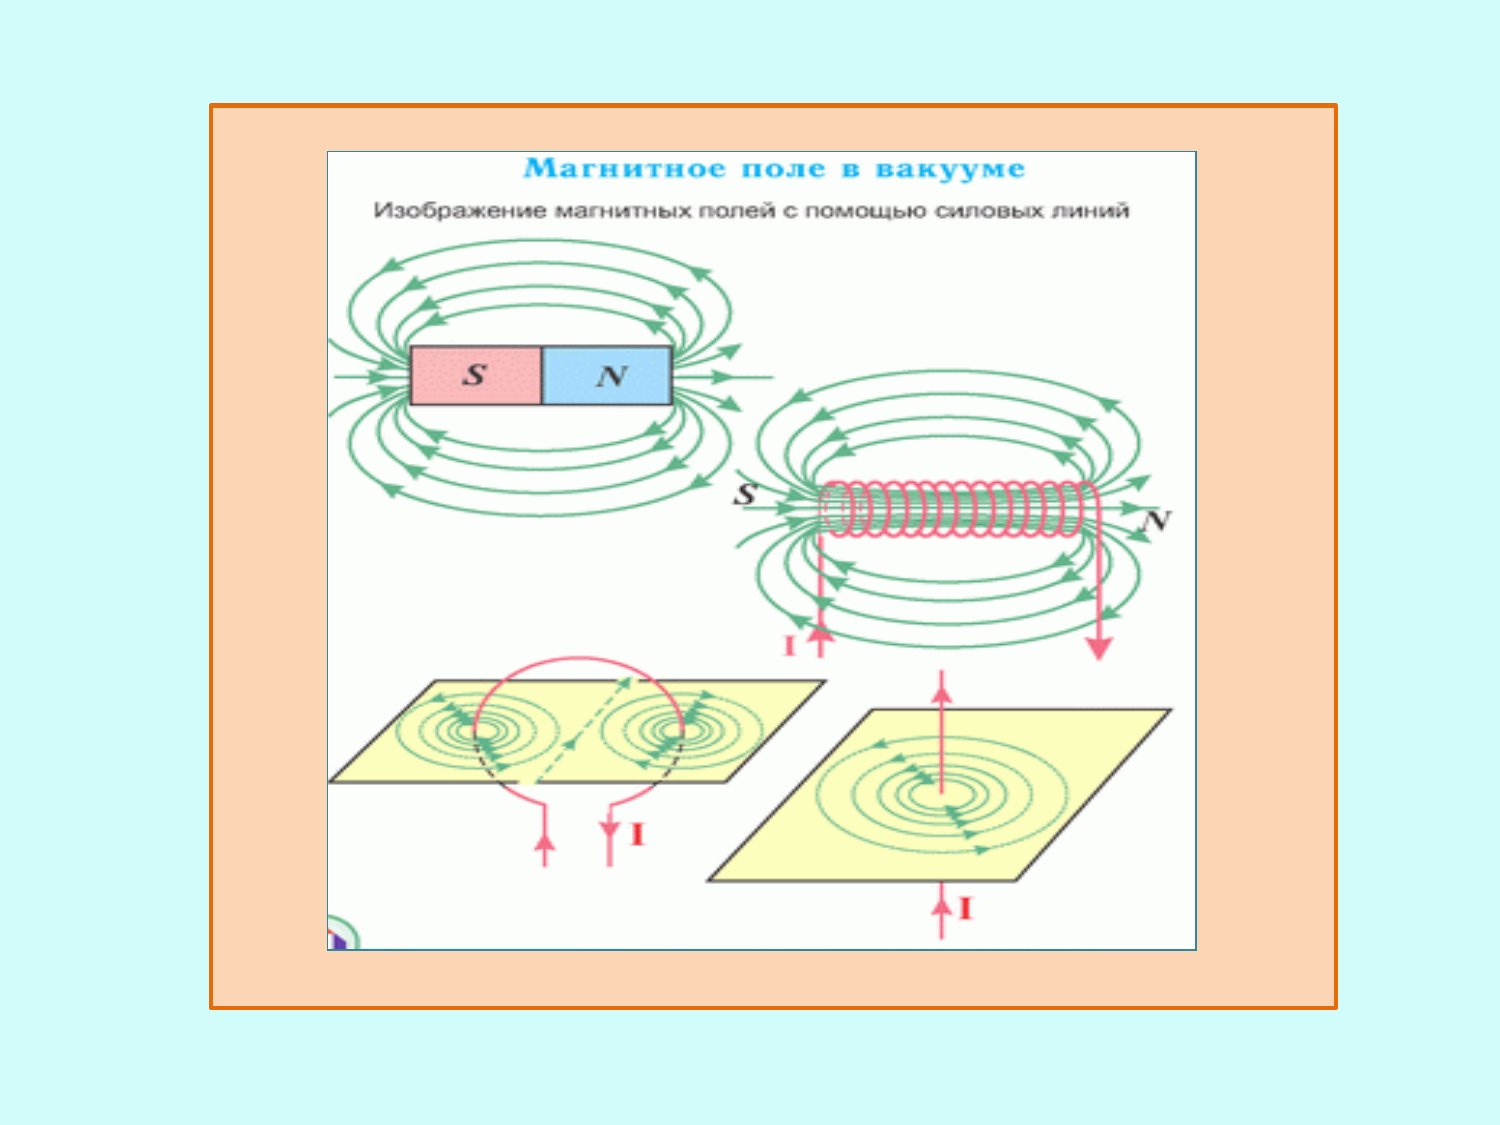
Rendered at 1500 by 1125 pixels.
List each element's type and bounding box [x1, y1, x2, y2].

text_box [210, 105, 1337, 1008]
